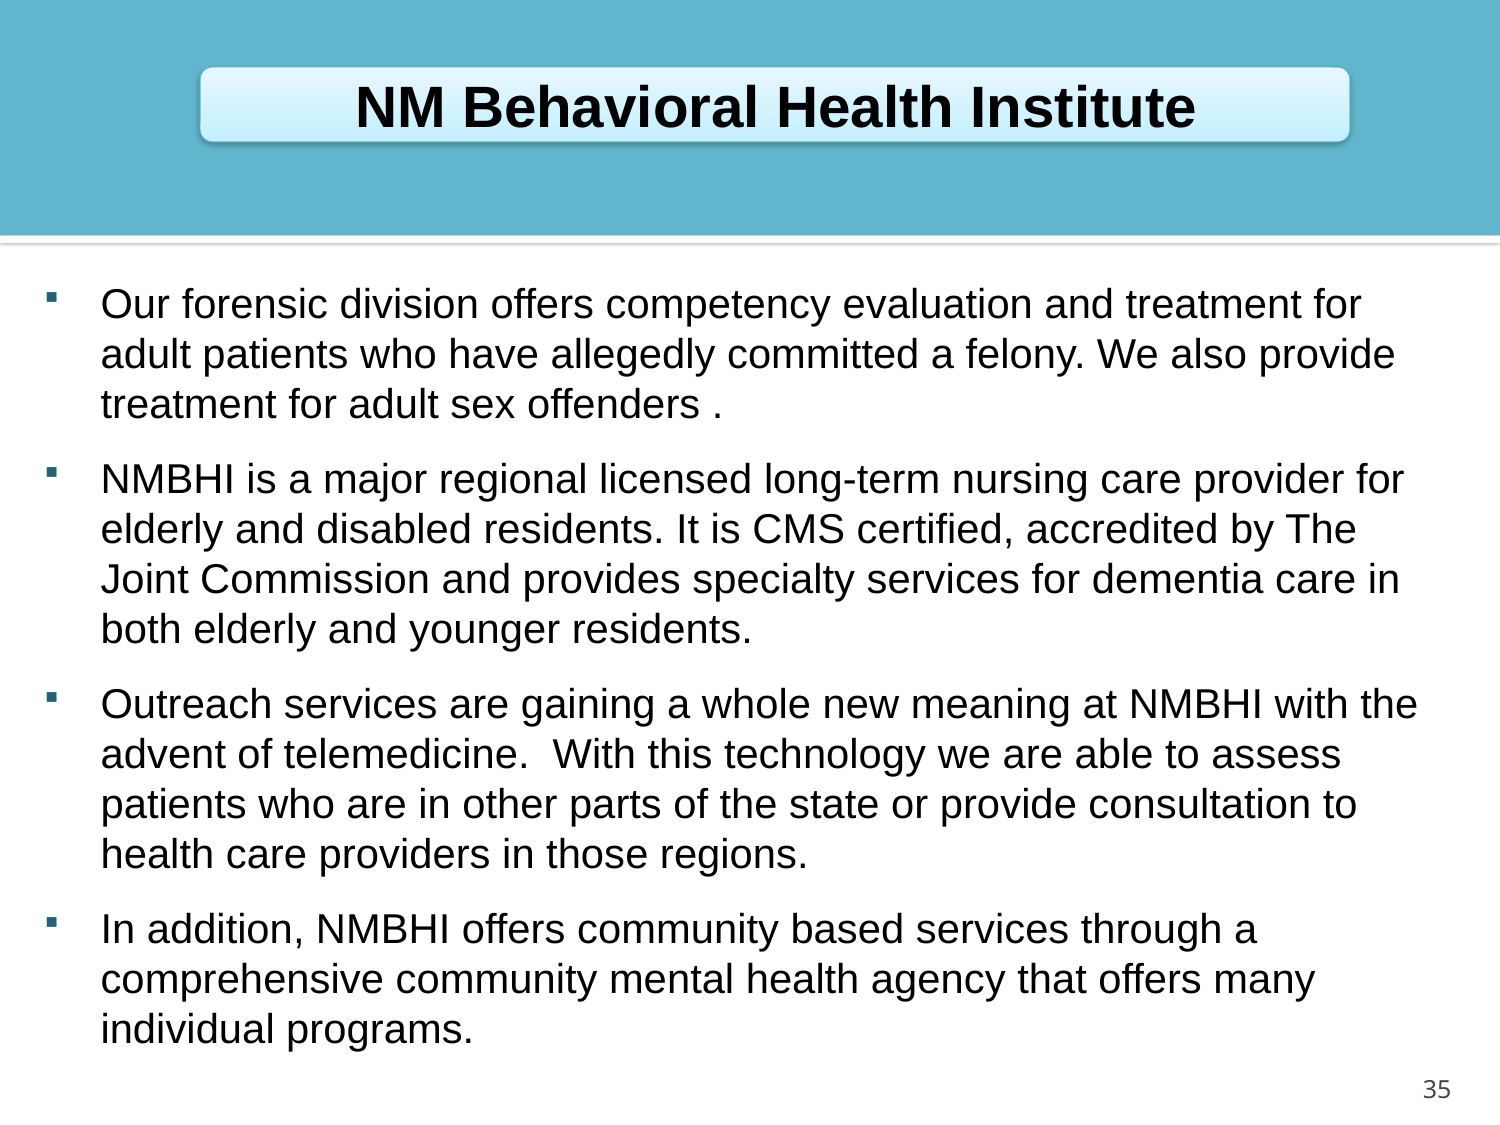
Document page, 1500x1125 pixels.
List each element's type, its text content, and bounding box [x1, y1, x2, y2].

slide_number 35 [1345, 1062, 1467, 1108]
text_box Our forensic division offers competency evaluation and treatment for adult patients who have allegedly committed a felony. We also provide treatment for adult sex offenders . NMBHI is a major regional licensed long-term nursing care provider for elderly and disabled residents. It is CMS certified, accredited by The Joint Commission and provides specialty services for dementia care in both elderly and younger residents. Outreach services are gaining a whole new meaning at NMBHI with the advent of telemedicine. With this technology we are able to assess patients who are in other parts of the state or provide consultation to health care providers in those regions. In addition, NMBHI offers community based services through a comprehensive community mental health agency that offers many individual programs. [29, 269, 1455, 1059]
text_box NM Behavioral Health Institute [145, 54, 1415, 167]
